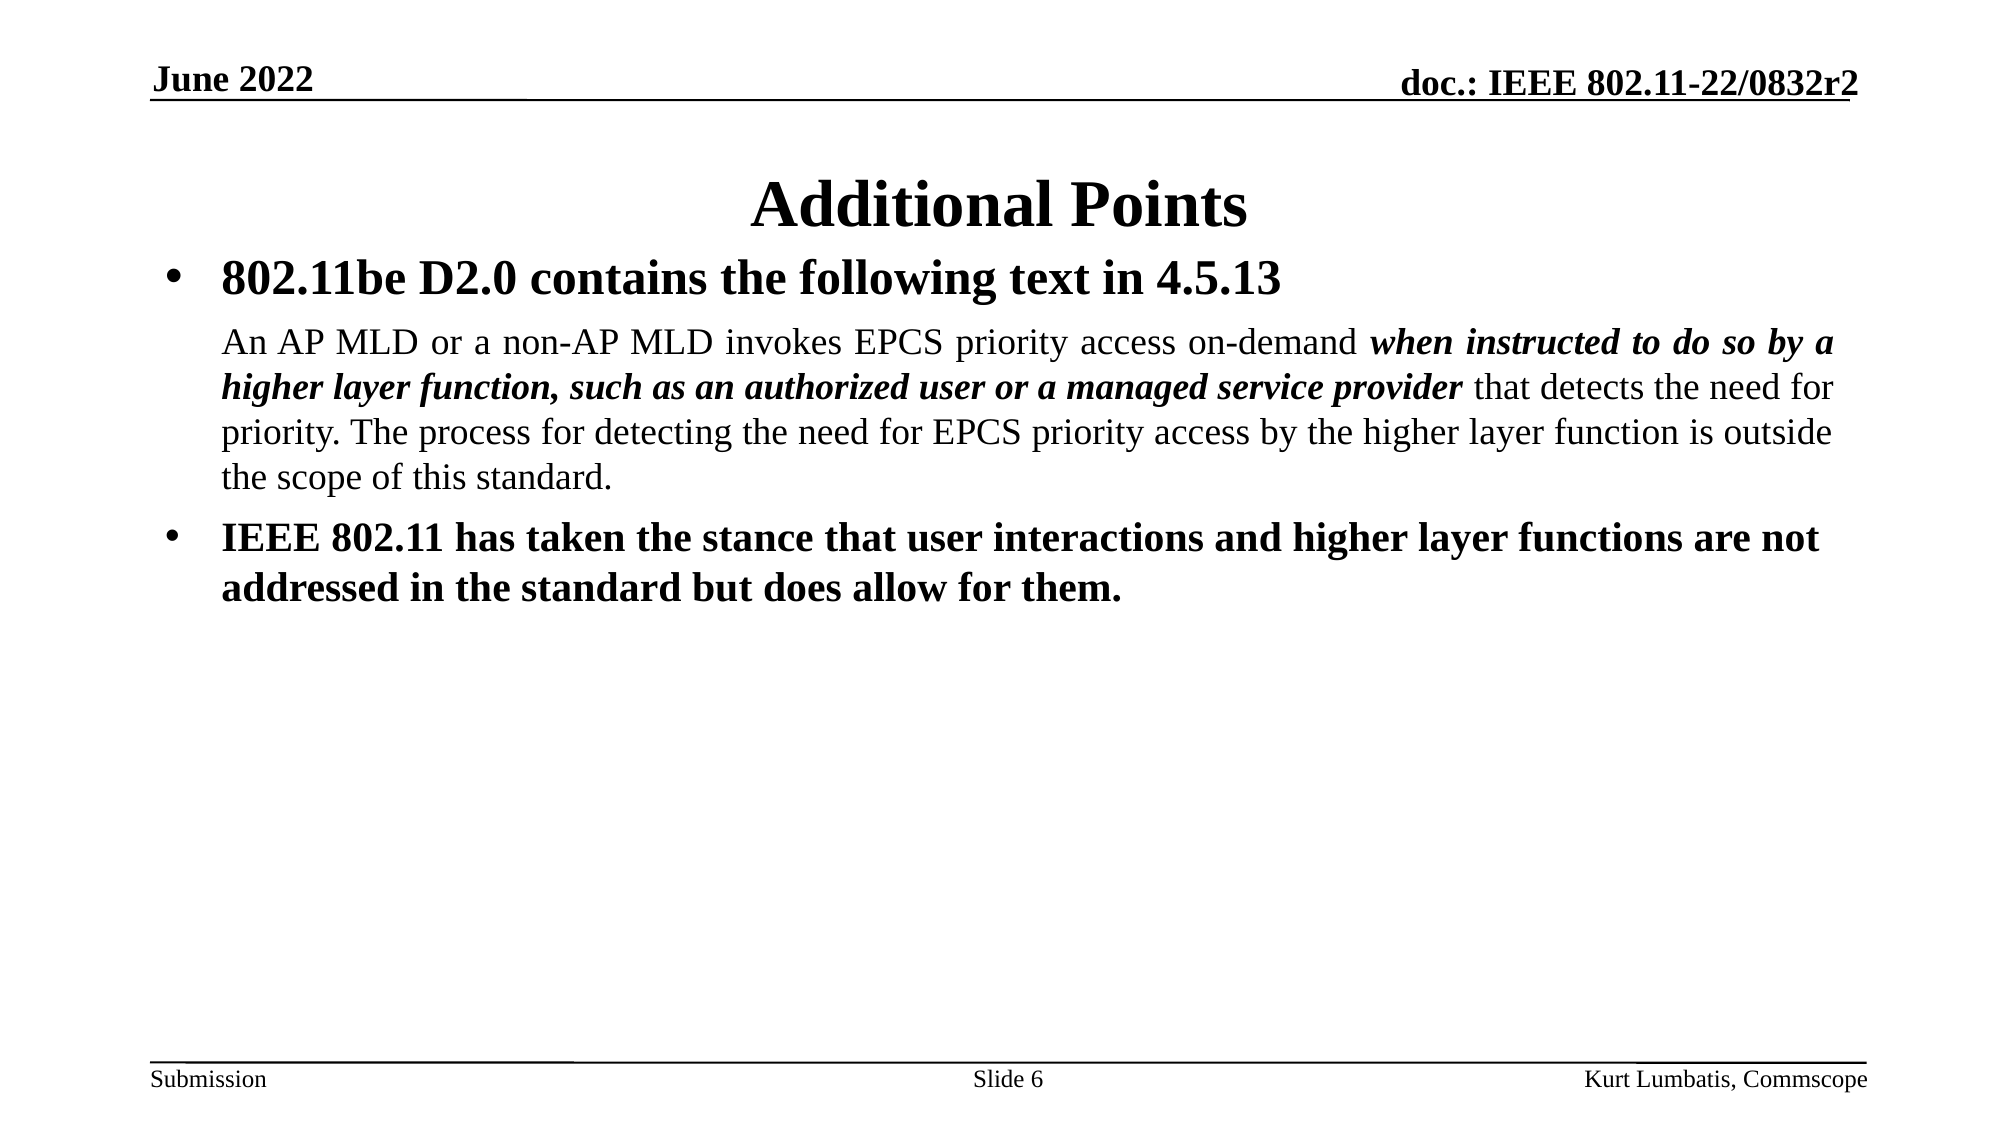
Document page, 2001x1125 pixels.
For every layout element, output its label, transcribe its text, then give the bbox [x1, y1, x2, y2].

list 802.11be D2.0 contains the following text in 4.5.13 An AP MLD or a non-AP MLD invokes EPCS priority access on-demand when instructed to do so by a higher layer function, such as an authorized user or a managed service provider that detects the need for priority. The process for detecting the need for EPCS priority access by the higher layer function is outside the scope of this standard. IEEE 802.11 has taken the stance that user interactions and higher layer functions are not addressed in the standard but does allow for them. [149, 237, 1850, 1000]
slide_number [152, 54, 563, 100]
title Additional Points [149, 112, 1850, 237]
slide_number Slide 6 [950, 1061, 1067, 1123]
footer Kurt Lumbatis, Commscope [1171, 1061, 1869, 1093]
